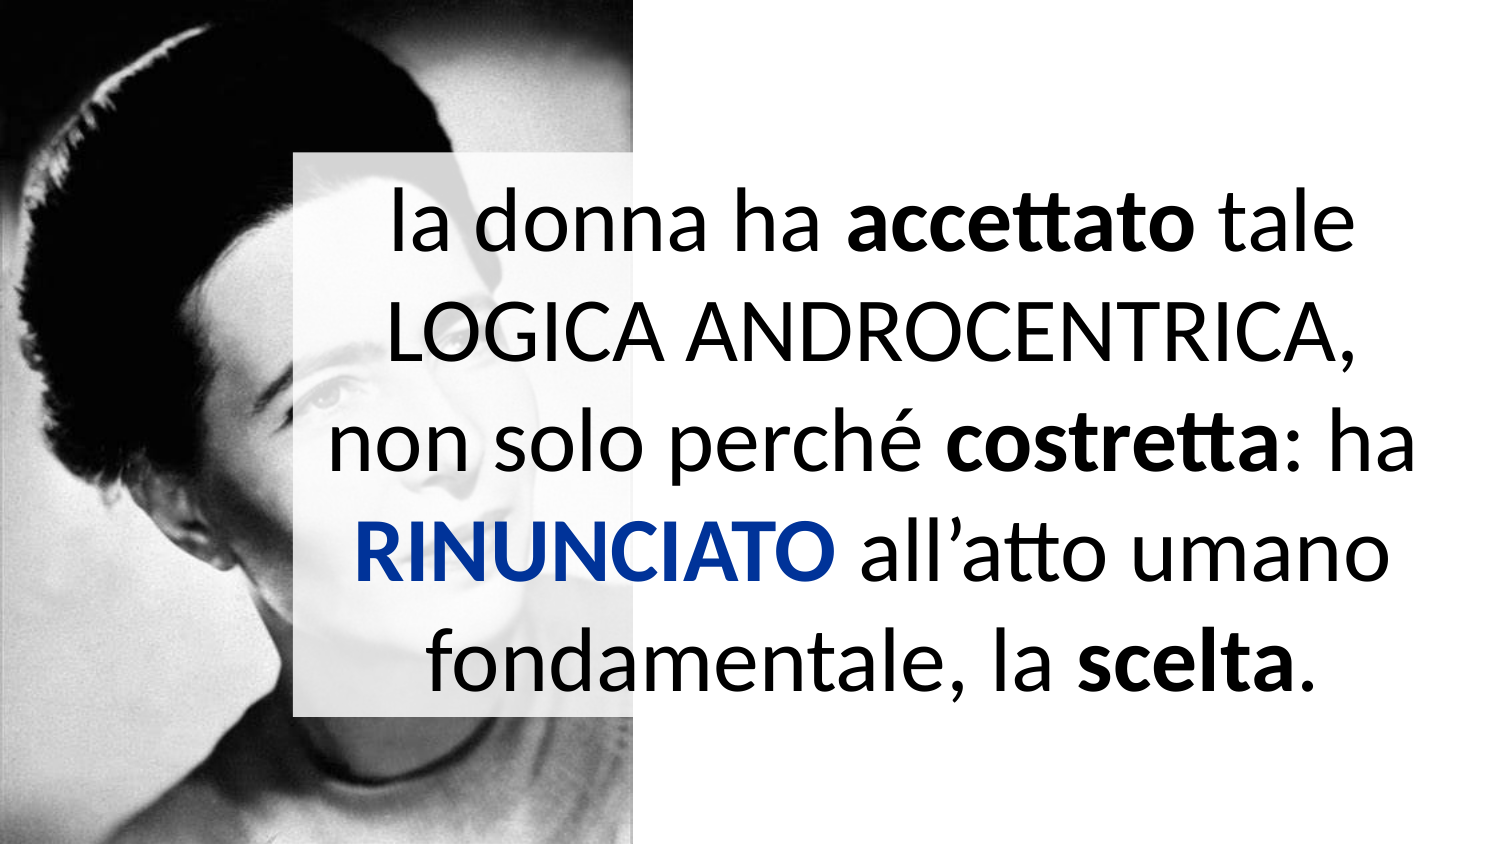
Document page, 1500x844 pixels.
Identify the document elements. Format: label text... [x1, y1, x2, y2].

text_box la donna ha accettato tale LOGICA ANDROCENTRICA, non solo perché costretta: ha RINUNCIATO all’atto umano fondamentale, la scelta. [637, 152, 1454, 717]
picture [0, 0, 633, 844]
